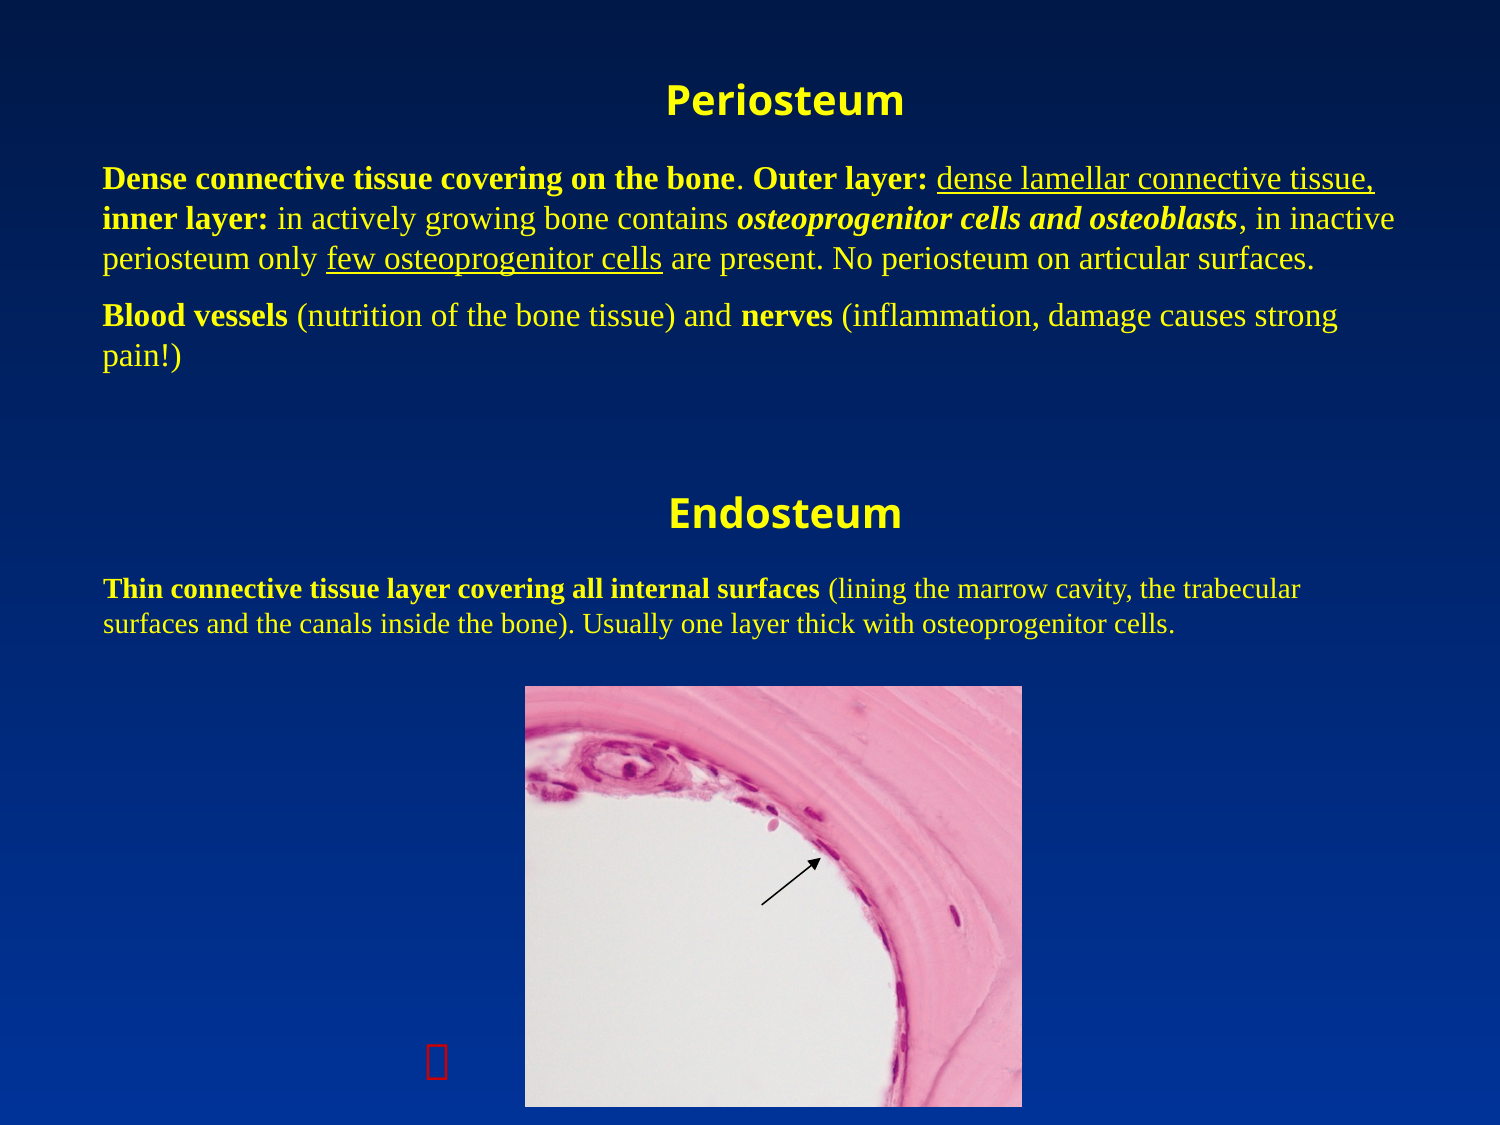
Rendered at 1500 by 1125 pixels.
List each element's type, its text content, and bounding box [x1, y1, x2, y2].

text_box Periosteum [631, 66, 939, 132]
text_box  [407, 1023, 467, 1098]
picture [525, 686, 1022, 1107]
text_box Dense connective tissue covering on the bone. Outer layer: dense lamellar connective tissue, inner layer: in actively growing bone contains osteoprogenitor cells and osteoblasts, in inactive periosteum only few osteoprogenitor cells are present. No periosteum on articular surfaces. Blood vessels (nutrition of the bone tissue) and nerves (inflammation, damage causes strong pain!) [87, 149, 1434, 381]
text_box Endosteum [537, 479, 1034, 545]
text_box Thin connective tissue layer covering all internal surfaces (lining the marrow cavity, the trabecular surfaces and the canals inside the bone). Usually one layer thick with osteoprogenitor cells. [88, 562, 1376, 648]
